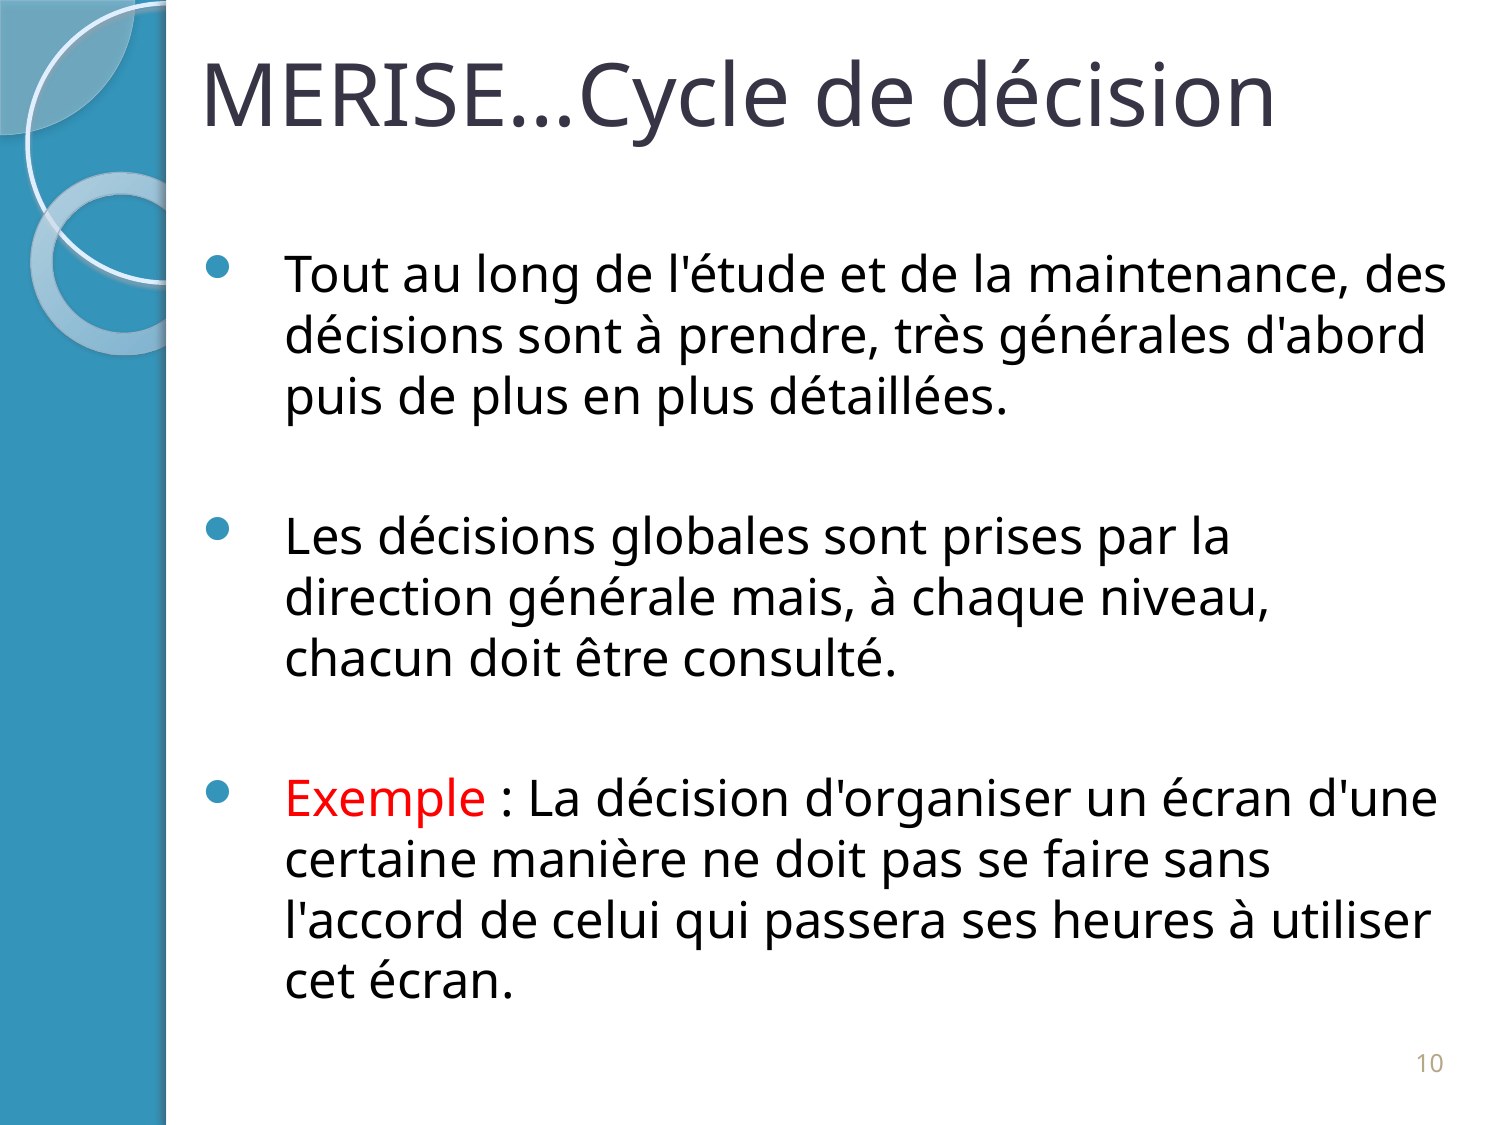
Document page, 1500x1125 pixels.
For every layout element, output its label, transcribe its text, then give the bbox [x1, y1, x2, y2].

list Tout au long de l'étude et de la maintenance, des décisions sont à prendre, très générales d'abord puis de plus en plus détaillées. Les décisions globales sont prises par la direction générale mais, à chaque niveau, chacun doit être consulté. Exemple : La décision d'organiser un écran d'une certaine manière ne doit pas se faire sans l'accord de celui qui passera ses heures à utiliser cet écran. [187, 234, 1471, 1020]
slide_number 10 [1379, 1014, 1480, 1089]
text_box MERISE…Cycle de décision [175, 23, 1465, 200]
